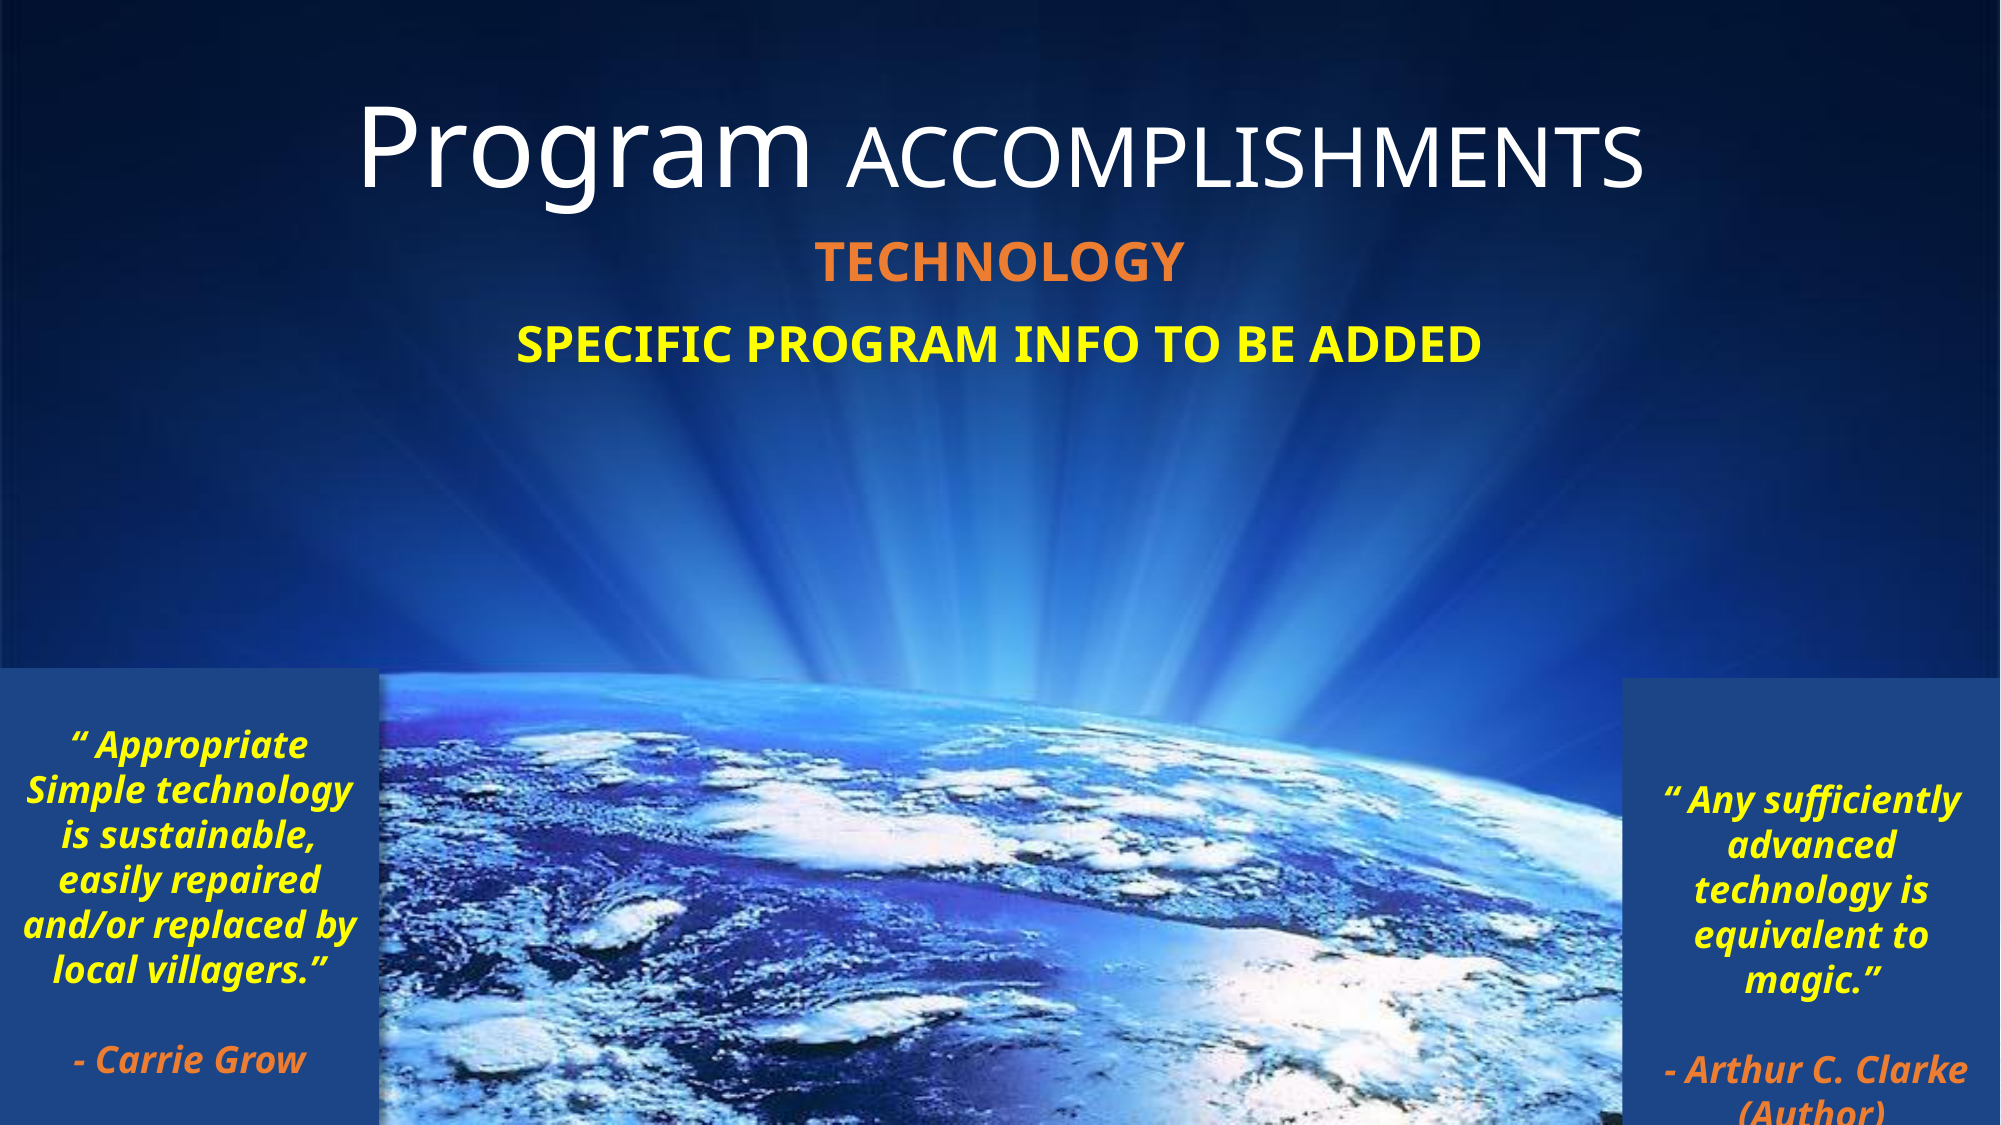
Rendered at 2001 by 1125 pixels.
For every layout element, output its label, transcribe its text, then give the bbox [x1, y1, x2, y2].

text_box “ Any sufficiently advanced technology is equivalent to magic.” - Arthur C. Clarke (Author) [1622, 678, 2000, 1125]
text_box “ Appropriate Simple technology is sustainable, easily repaired and/or replaced by local villagers.” - Carrie Grow [0, 668, 380, 1125]
text_box TECHNOLOGY SPECIFIC PROGRAM INFO TO BE ADDED [14, 219, 1985, 631]
picture [0, 0, 2001, 1125]
title Program ACCOMPLISHMENTS [0, 56, 2000, 220]
